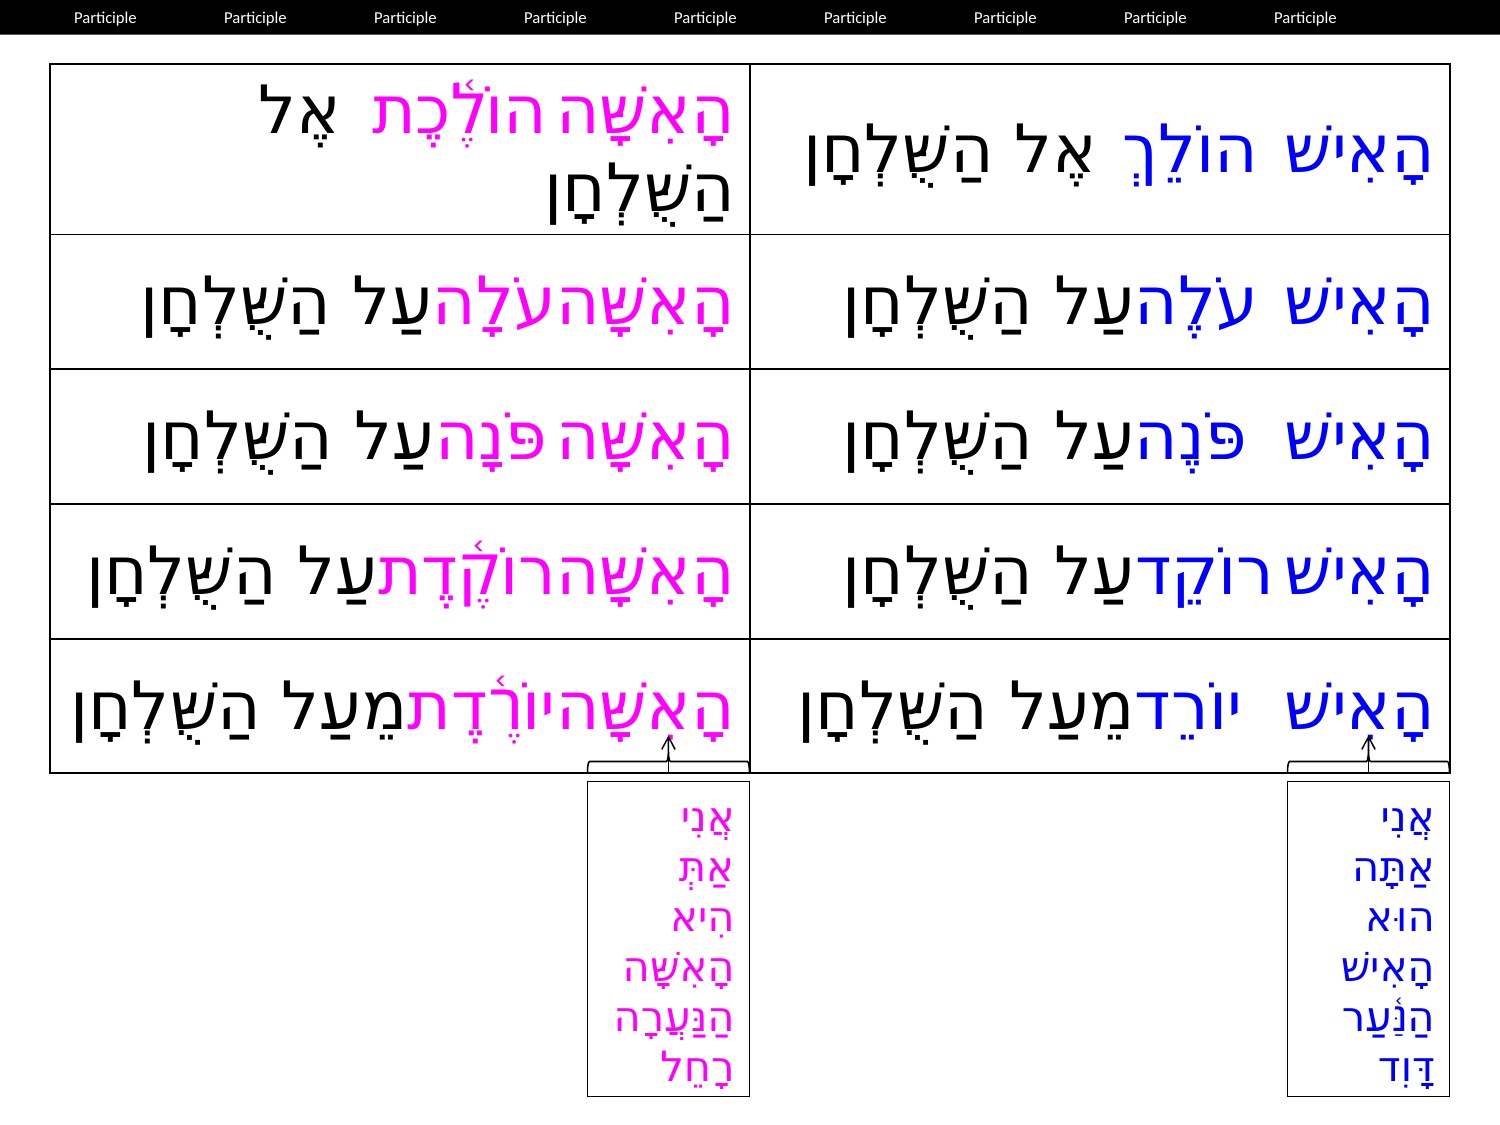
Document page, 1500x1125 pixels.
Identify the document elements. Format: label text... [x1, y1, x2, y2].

table_cell הָאִישׁ יוֹרֵד מֵעַל הַשֻּׁלְחָן [751, 640, 1449, 772]
table_cell הָאִישׁ עֹלֶה עַל הַשֻּׁלְחָן [751, 235, 1449, 368]
text_box אֲנִי אַתְּ הִיא הָאִשָּׁה הַנַּעֲרָה רָחֵל [587, 781, 750, 1097]
text_box Participle Participle Participle Participle Participle Participle Participle Participle Participle [0, 0, 1500, 35]
table_cell הָאִשָּׁה יוֹרֶ֫דֶת מֵעַל הַשֻּׁלְחָן [51, 640, 749, 772]
text_box אֲנִי אַתָּה הוּא הָאִישׁ הַנַּ֫עַר דָּוִד [1287, 781, 1450, 1097]
table_header הָאִישׁ הוֹלֵךְ אֶל הַשֻּׁלְחָן [751, 65, 1449, 234]
text_box [669, 754, 751, 774]
table_cell הָאִשָּׁה עֹלָה עַל הַשֻּׁלְחָן [51, 235, 749, 368]
table_header הָאִשָּׁה הוֹלֶ֫כֶת אֶל הַשֻּׁלְחָן [51, 65, 749, 234]
table_cell הָאִשָּׁה רוֹקֶ֫דֶת עַל הַשֻּׁלְחָן [51, 505, 749, 638]
table_cell הָאִישׁ רוֹקֵד עַל הַשֻּׁלְחָן [751, 505, 1449, 638]
table_cell הָאִשָּׁה פֹּנָה עַל הַשֻּׁלְחָן [51, 370, 749, 503]
table_cell הָאִישׁ פֹּנֶה עַל הַשֻּׁלְחָן [751, 370, 1449, 503]
text_box [1369, 754, 1451, 774]
text_box [586, 755, 668, 774]
text_box [1286, 755, 1368, 774]
